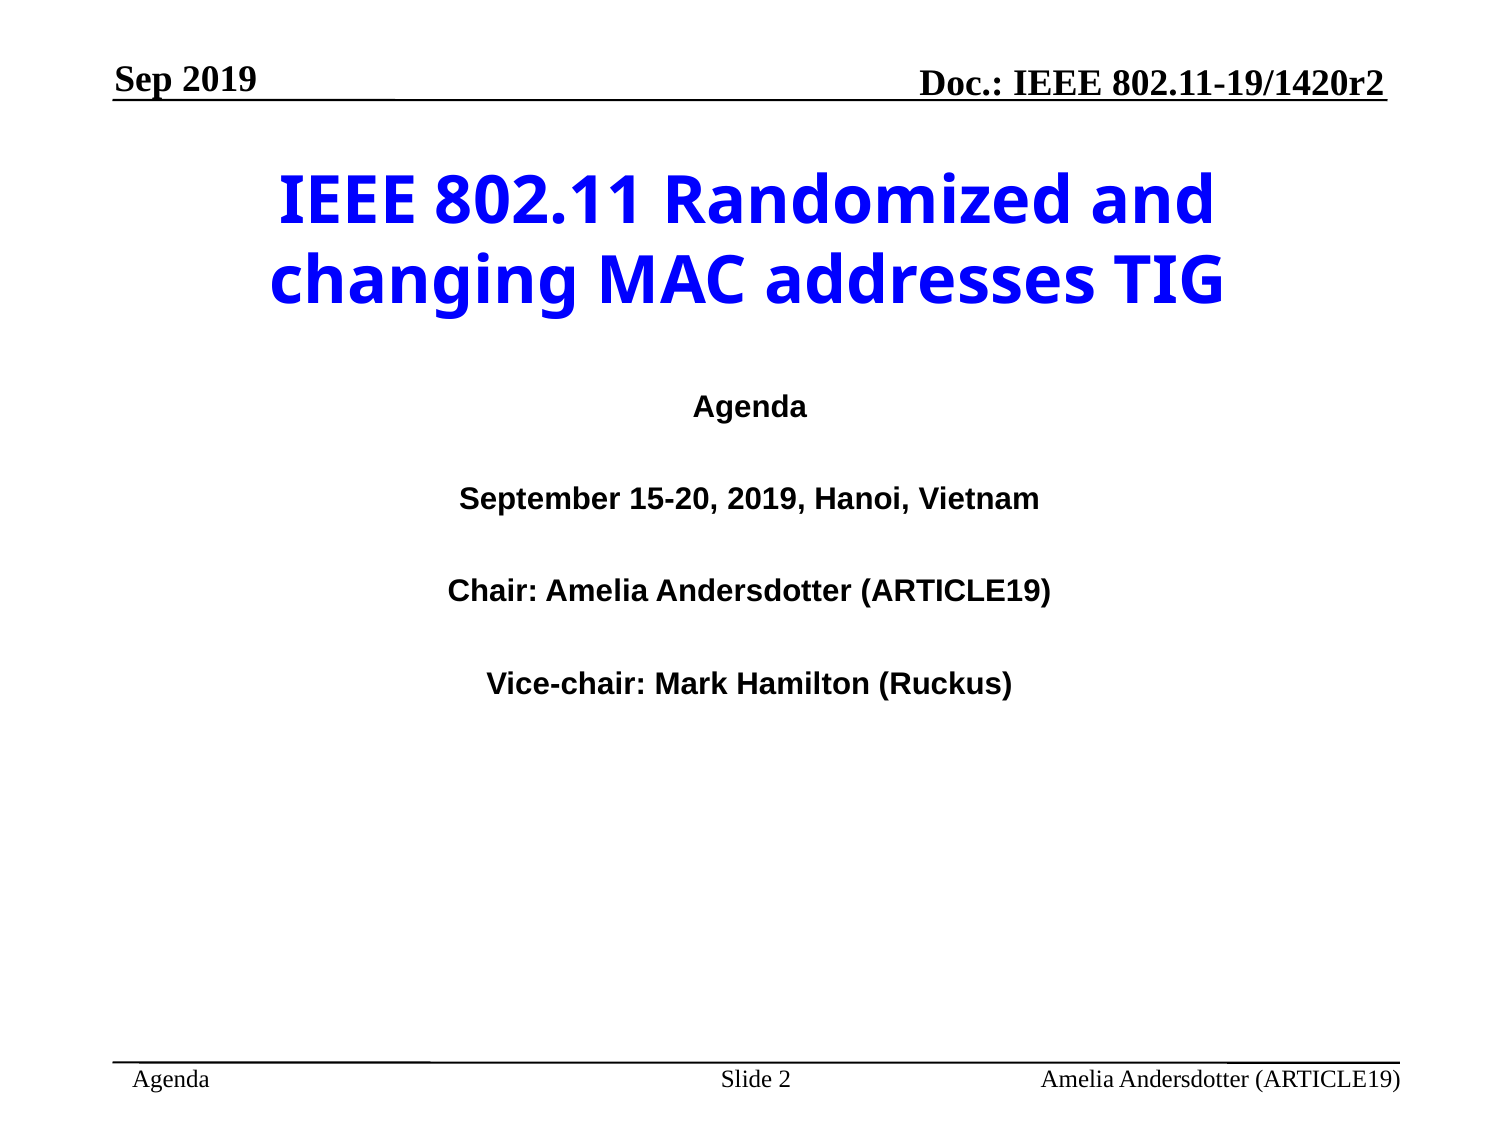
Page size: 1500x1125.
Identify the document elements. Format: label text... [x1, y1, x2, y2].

text_box Agenda September 15-20, 2019, Hanoi, Vietnam Chair: Amelia Andersdotter (ARTICLE19) Vice-chair: Mark Hamilton (Ruckus) [112, 324, 1387, 1000]
text_box IEEE 802.11 Randomized and changing MAC addresses TIG [111, 150, 1386, 325]
text_box Sep 2019 [114, 54, 422, 99]
text_box Amelia Andersdotter (ARTICLE19) [878, 1062, 1401, 1092]
text_box Slide <number> [712, 1062, 799, 1122]
